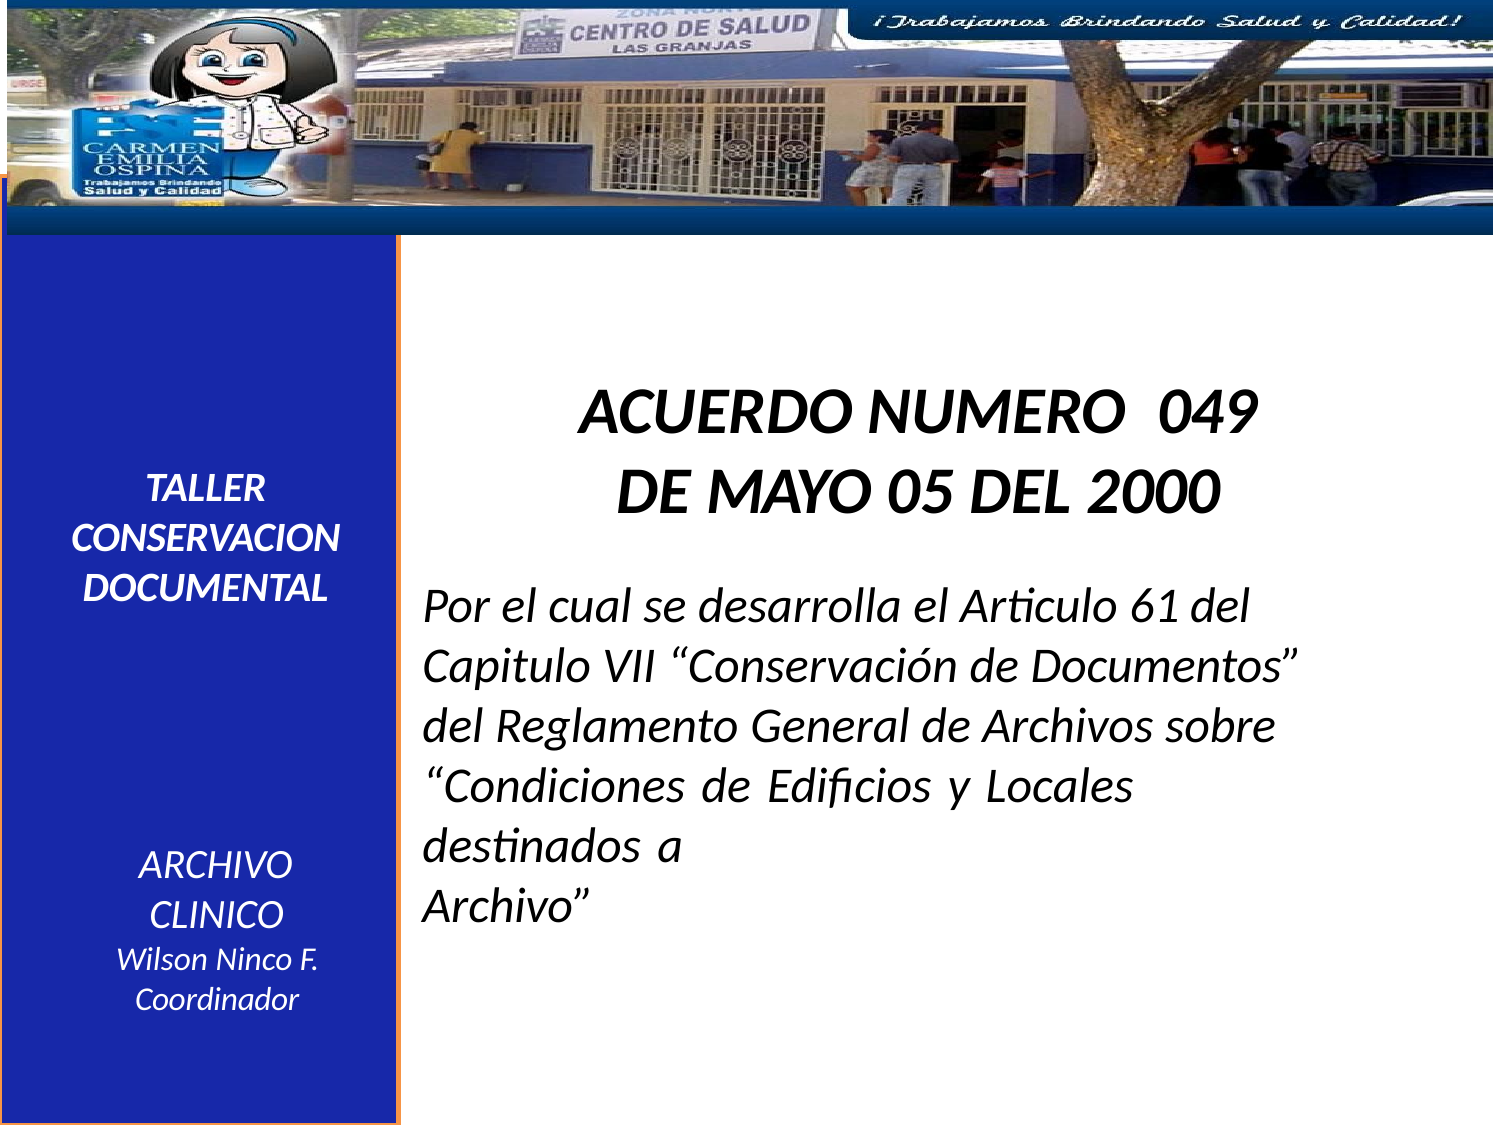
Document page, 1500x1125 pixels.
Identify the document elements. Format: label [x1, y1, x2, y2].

text_box [0, 0, 1493, 1125]
